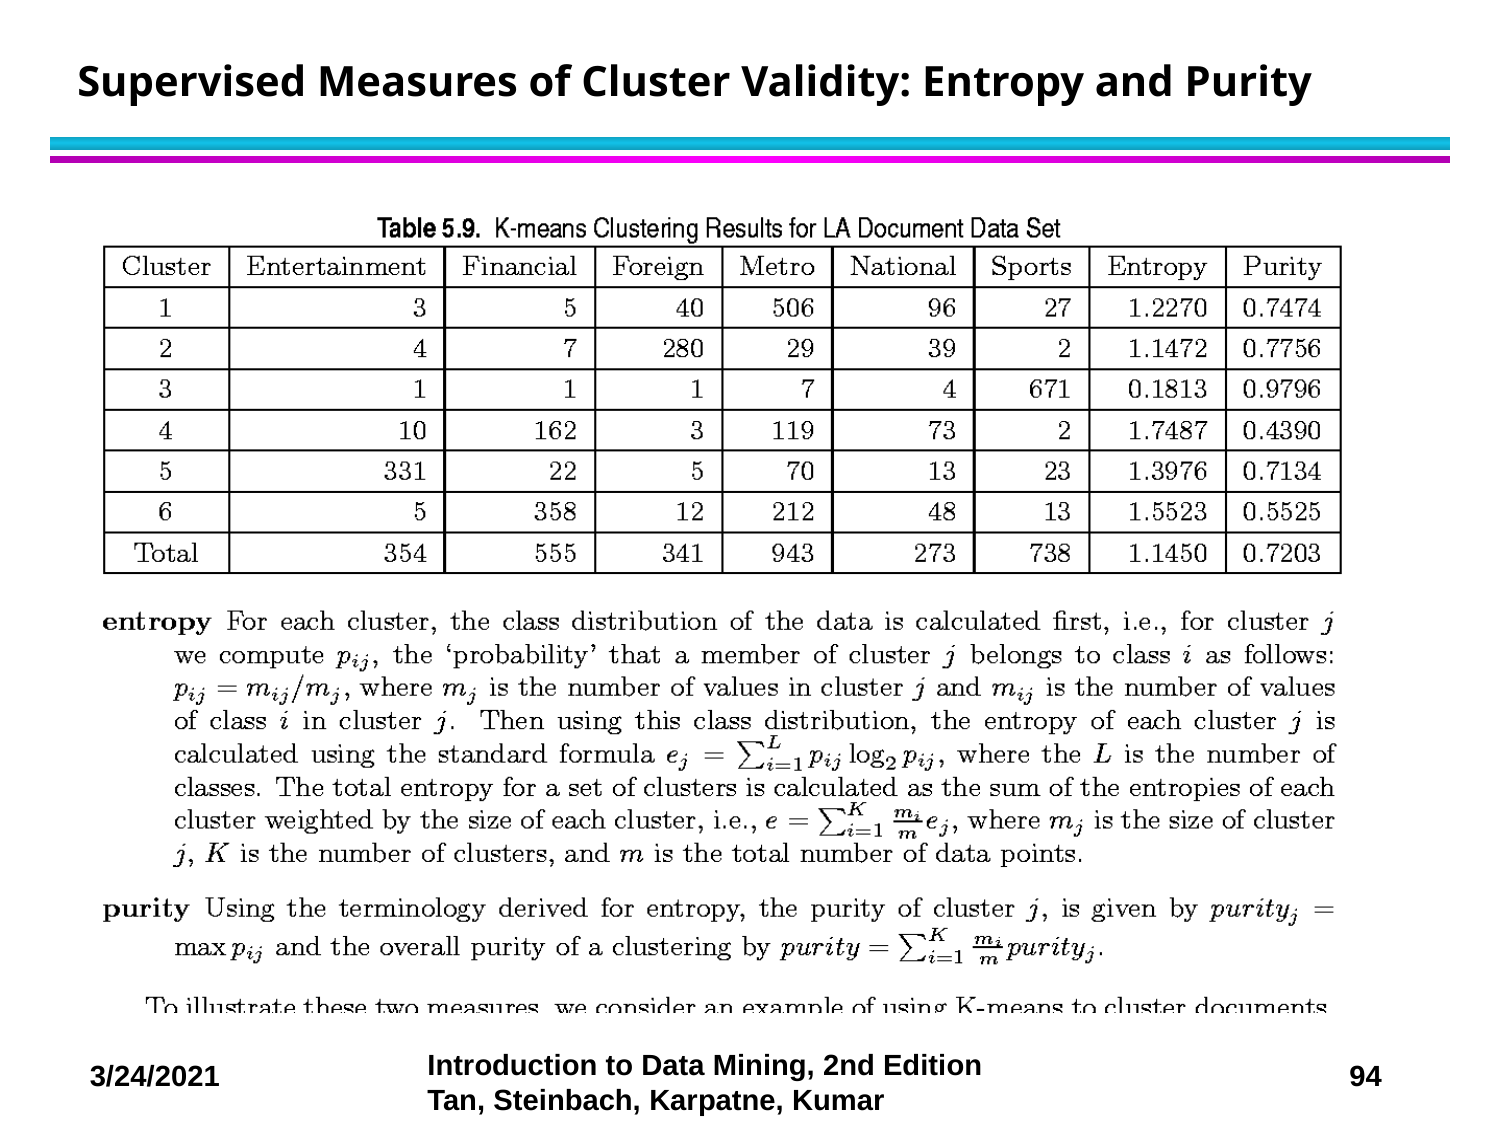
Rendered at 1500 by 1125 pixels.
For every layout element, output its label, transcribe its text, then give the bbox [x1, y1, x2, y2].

title Supervised Measures of Cluster Validity: Entropy and Purity [62, 24, 1421, 113]
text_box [99, 199, 1373, 1013]
